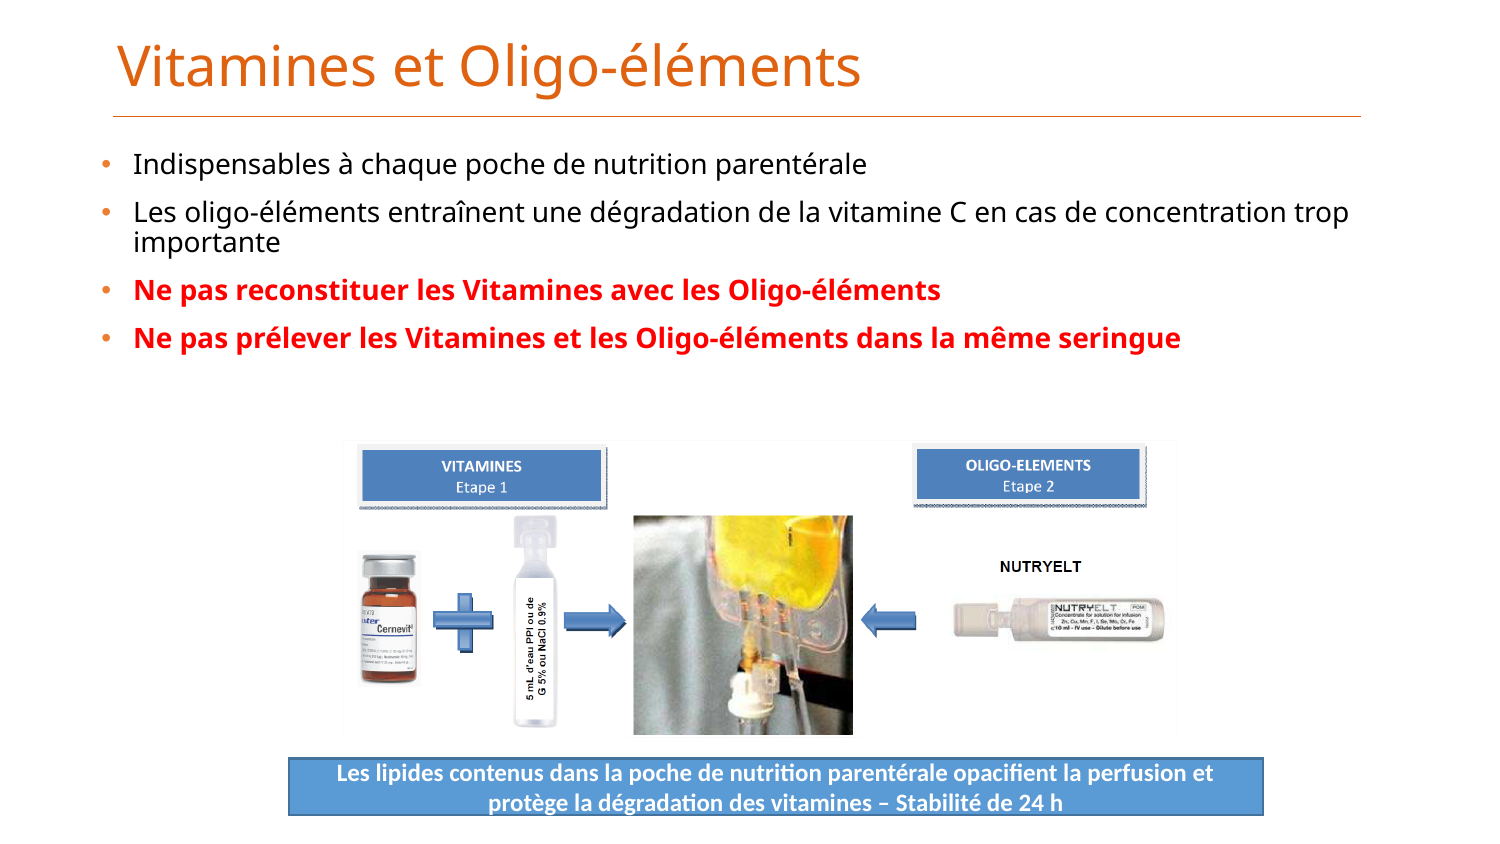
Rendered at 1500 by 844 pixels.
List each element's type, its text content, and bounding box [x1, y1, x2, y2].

picture [342, 440, 1177, 738]
text_box Les lipides contenus dans la poche de nutrition parentérale opacifient la perfusion et protège la dégradation des vitamines – Stabilité de 24 h [288, 757, 1264, 816]
list Indispensables à chaque poche de nutrition parentérale Les oligo-éléments entraînent une dégradation de la vitamine C en cas de concentration trop importante Ne pas reconstituer les Vitamines avec les Oligo-éléments Ne pas prélever les Vitamines et les Oligo-éléments dans la même seringue [88, 144, 1383, 680]
title Vitamines et Oligo-éléments [104, 16, 1399, 121]
